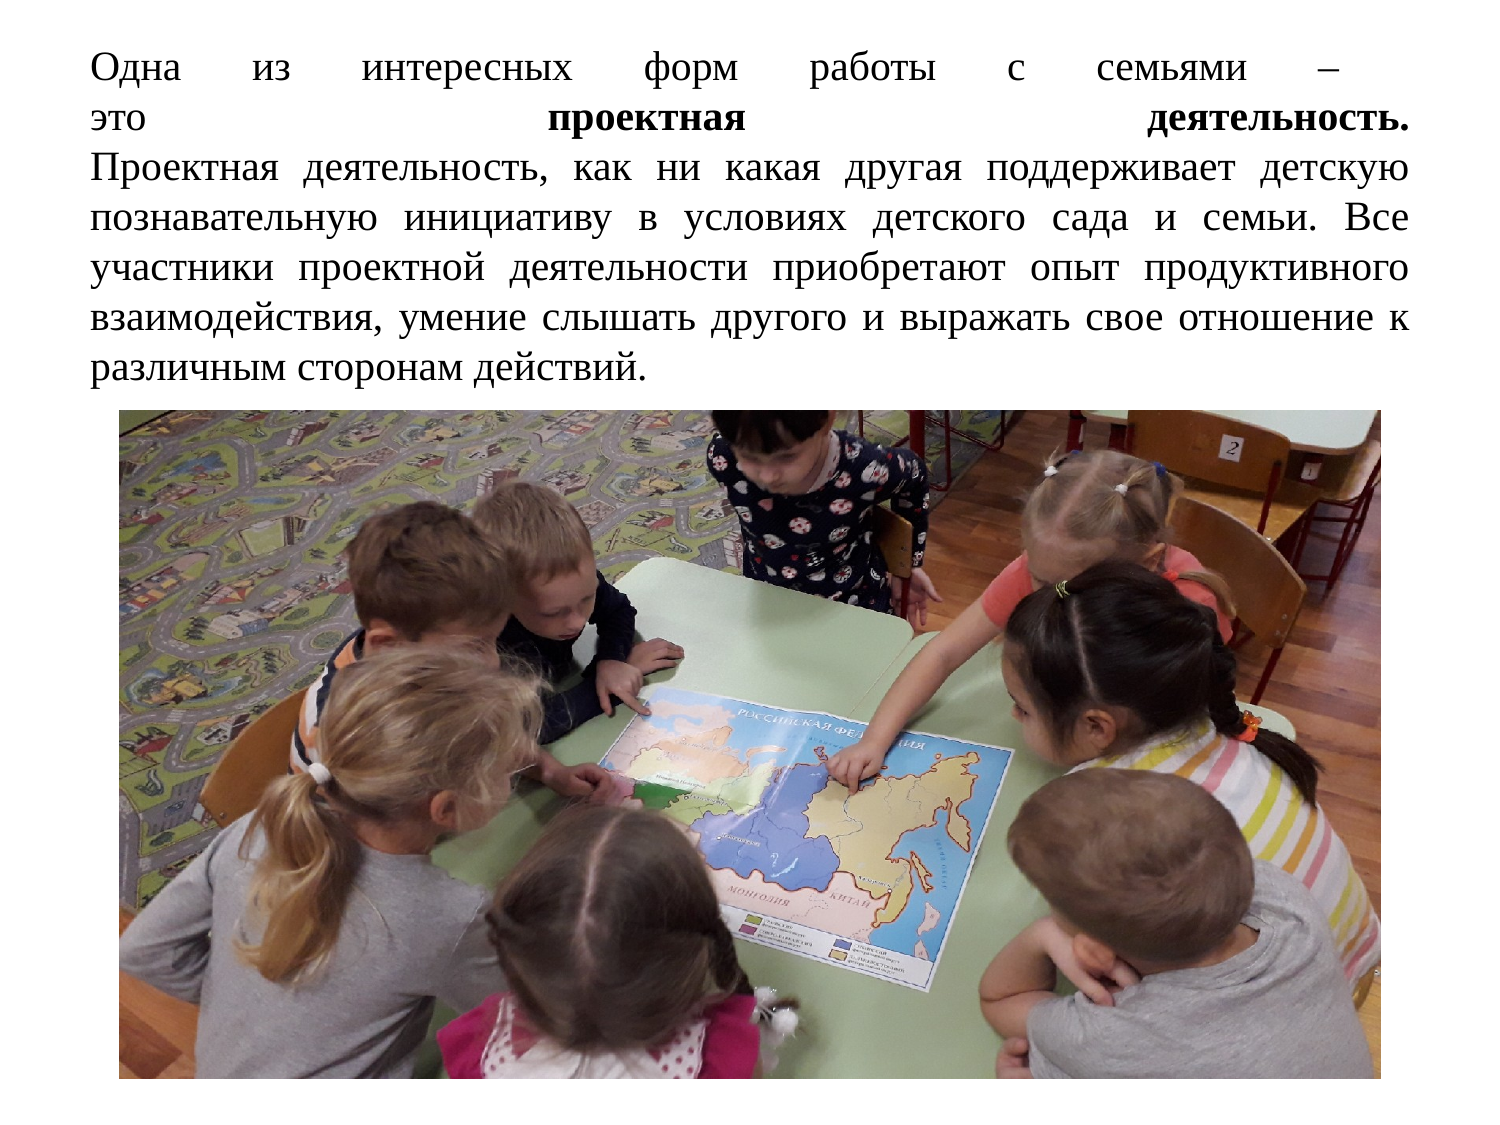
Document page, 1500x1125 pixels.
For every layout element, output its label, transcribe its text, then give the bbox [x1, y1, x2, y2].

title Одна из интересных форм работы с семьями – это проектная деятельность. Проектная деятельность, как ни какая другая поддерживает детскую познавательную инициативу в условиях детского сада и семьи. Все участники проектной деятельности приобретают опыт продуктивного взаимодействия, умение слышать другого и выражать свое отношение к различным сторонам действий. [75, 45, 1425, 233]
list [119, 409, 1381, 1079]
